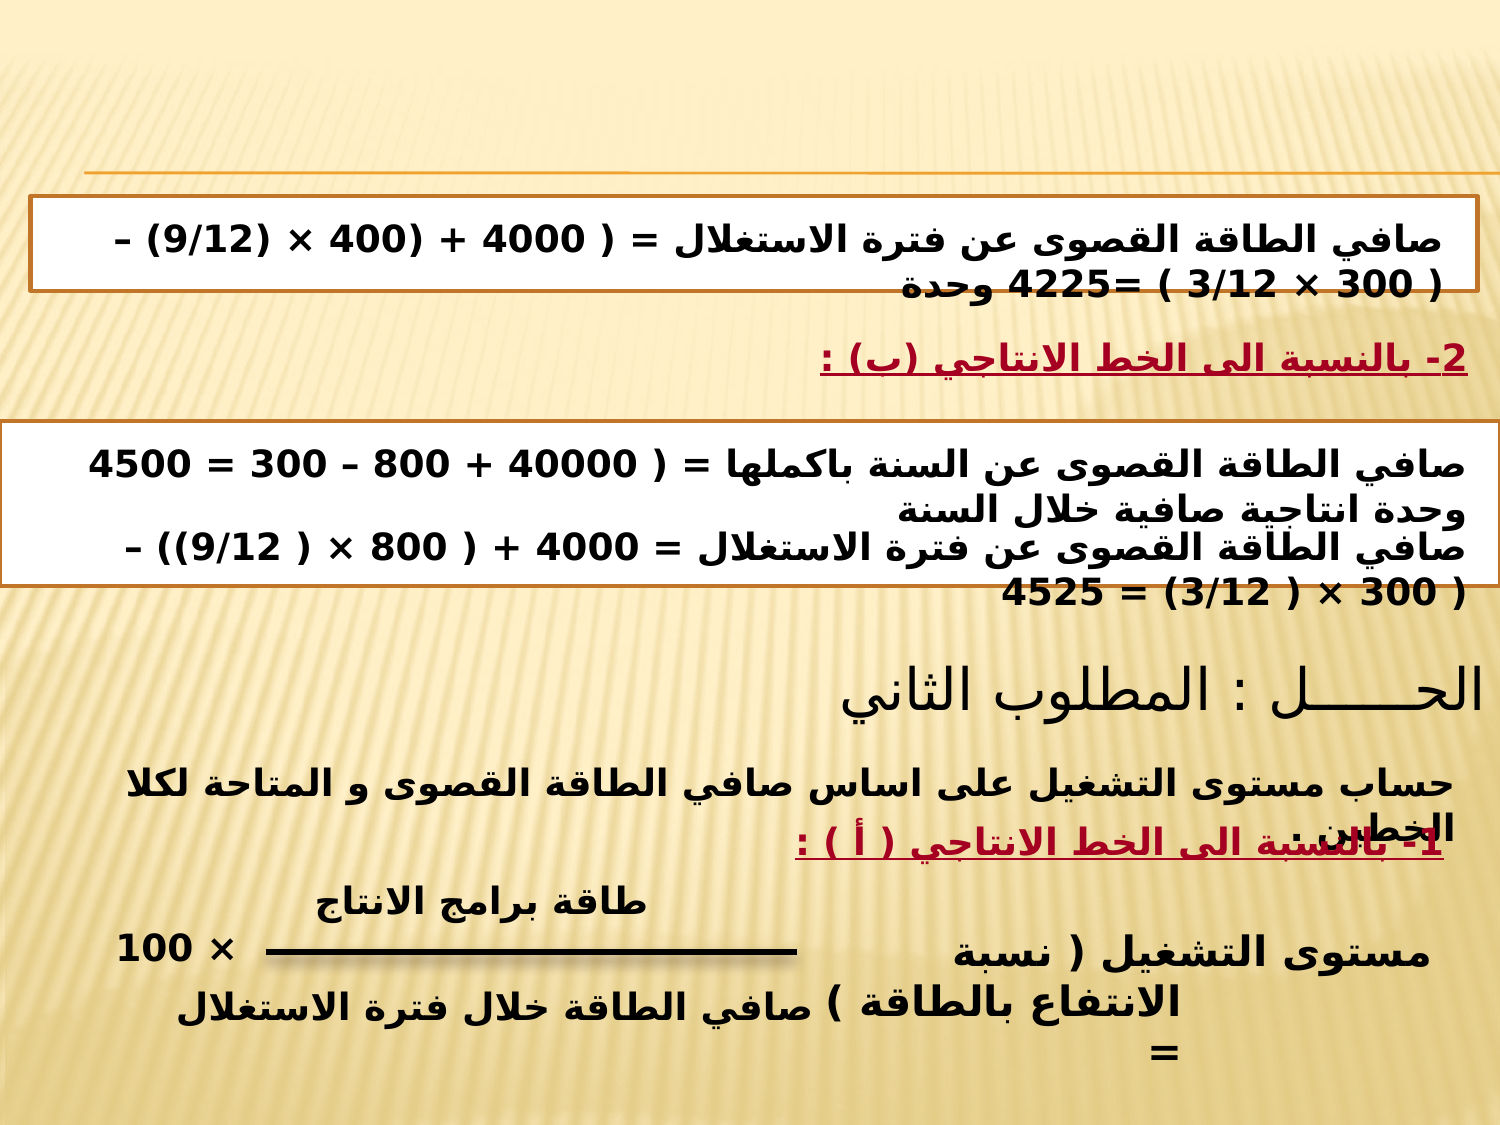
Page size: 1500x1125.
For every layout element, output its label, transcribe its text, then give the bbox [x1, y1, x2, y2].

text_box حساب مستوى التشغيل على اساس صافي الطاقة القصوى و المتاحة لكلا الخطين . [0, 751, 1471, 857]
text_box صافي الطاقة القصوى عن فترة الاستغلال = 4000 + ( 800 × ( 9/12)) – ( 300 × ( 3/12) = 4525 [23, 515, 1483, 620]
text_box 1- بالنسبة الى الخط الانتاجي ( أ ) : [242, 810, 1459, 916]
text_box [28, 194, 1480, 293]
text_box صافي الطاقة القصوى عن السنة باكملها = ( 40000 + 800 – 300 = 4500 وحدة انتاجية صافية خلال السنة [23, 432, 1483, 515]
text_box [0, 419, 1500, 588]
text_box الحــــــل : المطلوب الثاني [806, 645, 1500, 730]
text_box 2- بالنسبة الى الخط الانتاجي (ب) : [265, 326, 1483, 431]
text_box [100, 869, 1448, 1037]
text_box صافي الطاقة القصوى عن فترة الاستغلال = ( 4000 + (400 × (9/12) – ( 300 × 3/12 ) =4225 وحدة [53, 208, 1459, 313]
